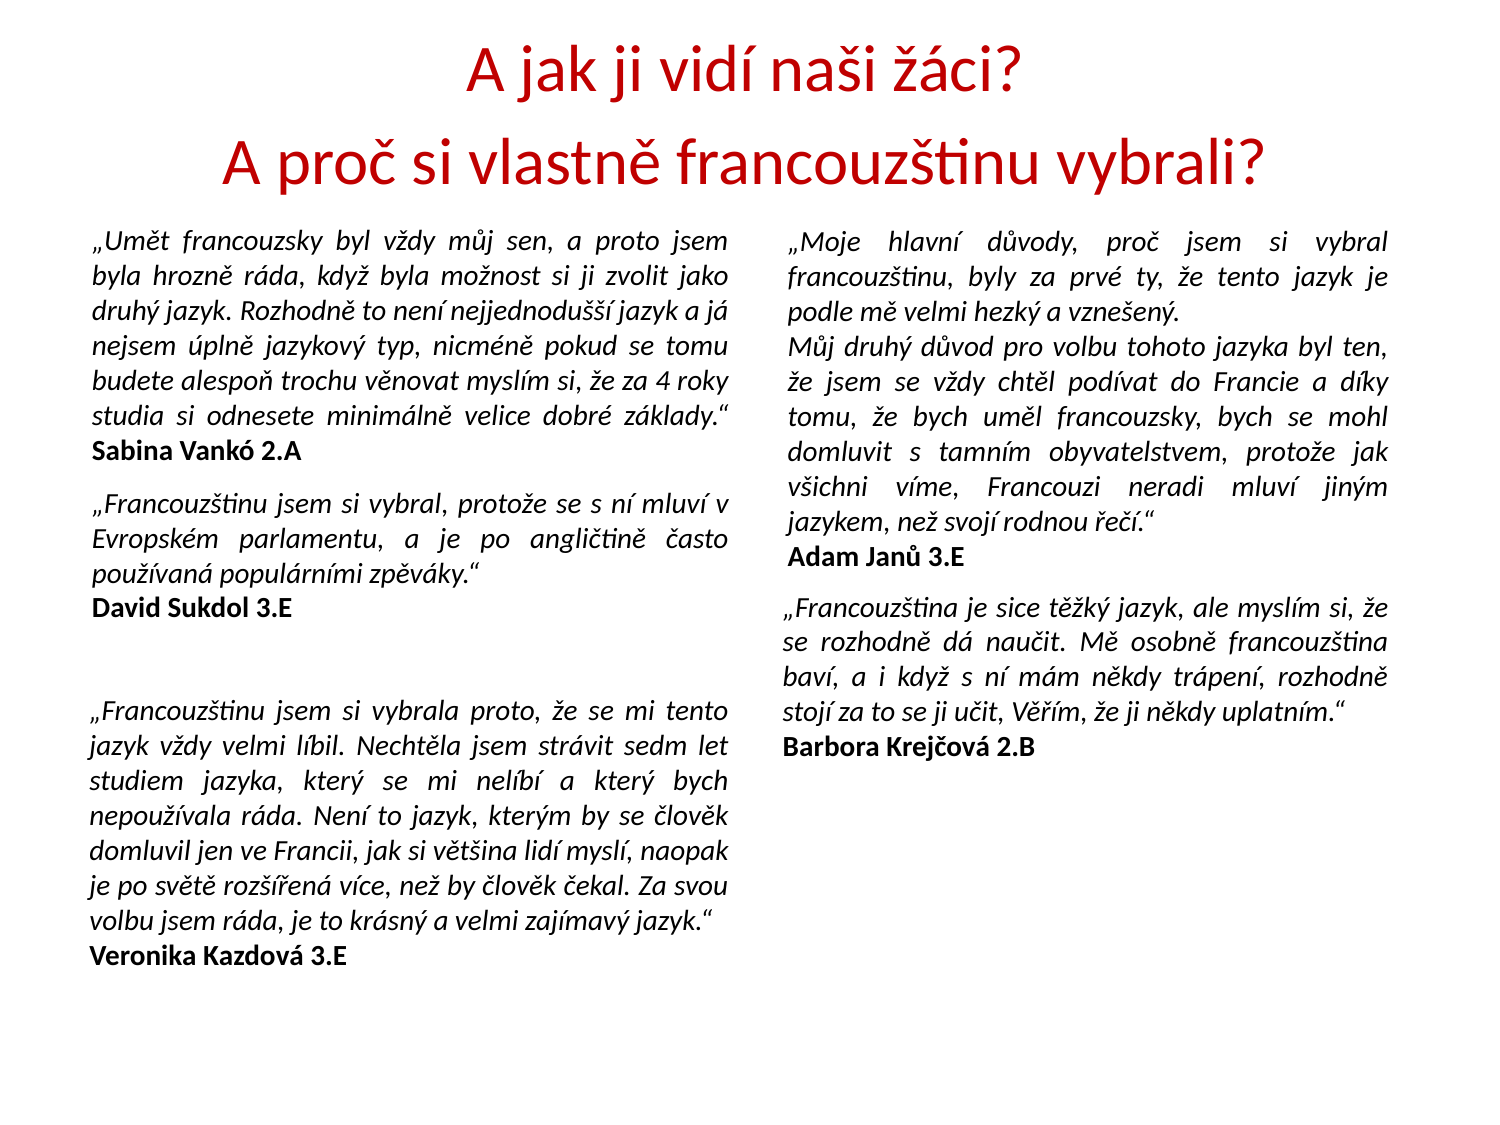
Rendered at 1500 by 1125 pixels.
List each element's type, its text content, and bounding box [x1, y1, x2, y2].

text_box „Francouzštinu jsem si vybrala proto, že se mi tento jazyk vždy velmi líbil. Nechtěla jsem strávit sedm let studiem jazyka, který se mi nelíbí a který bych nepoužívala ráda. Není to jazyk, kterým by se člověk domluvil jen ve Francii, jak si většina lidí myslí, naopak je po světě rozšířená více, než by člověk čekal. Za svou volbu jsem ráda, je to krásný a velmi zajímavý jazyk.“ Veronika Kazdová 3.E [74, 684, 744, 979]
list A jak ji vidí naši žáci? A proč si vlastně francouzštinu vybrali? [78, 17, 1413, 197]
text_box „Umět francouzsky byl vždy můj sen, a proto jsem byla hrozně ráda, když byla možnost si ji zvolit jako druhý jazyk. Rozhodně to není nejjednodušší jazyk a já nejsem úplně jazykový typ, nicméně pokud se tomu budete alespoň trochu věnovat myslím si, že za 4 roky studia si odnesete minimálně velice dobré základy.“ Sabina Vankó 2.A [77, 214, 744, 474]
text_box „Francouzština je sice těžký jazyk, ale myslím si, že se rozhodně dá naučit. Mě osobně francouzština baví, a i když s ní mám někdy trápení, rozhodně stojí za to se ji učit, Věřím, že ji někdy uplatním.“ Barbora Krejčová 2.B [768, 580, 1404, 770]
text_box „Francouzštinu jsem si vybral, protože se s ní mluví v Evropském parlamentu, a je po angličtině často používaná populárními zpěváky.“ David Sukdol 3.E [77, 476, 744, 632]
text_box „Moje hlavní důvody, proč jsem si vybral francouzštinu, byly za prvé ty, že tento jazyk je podle mě velmi hezký a vznešený. Můj druhý důvod pro volbu tohoto jazyka byl ten, že jsem se vždy chtěl podívat do Francie a díky tomu, že bych uměl francouzsky, bych se mohl domluvit s tamním obyvatelstvem, protože jak všichni víme, Francouzi neradi mluví jiným jazykem, než svojí rodnou řečí.“ Adam Janů 3.E [772, 215, 1404, 580]
